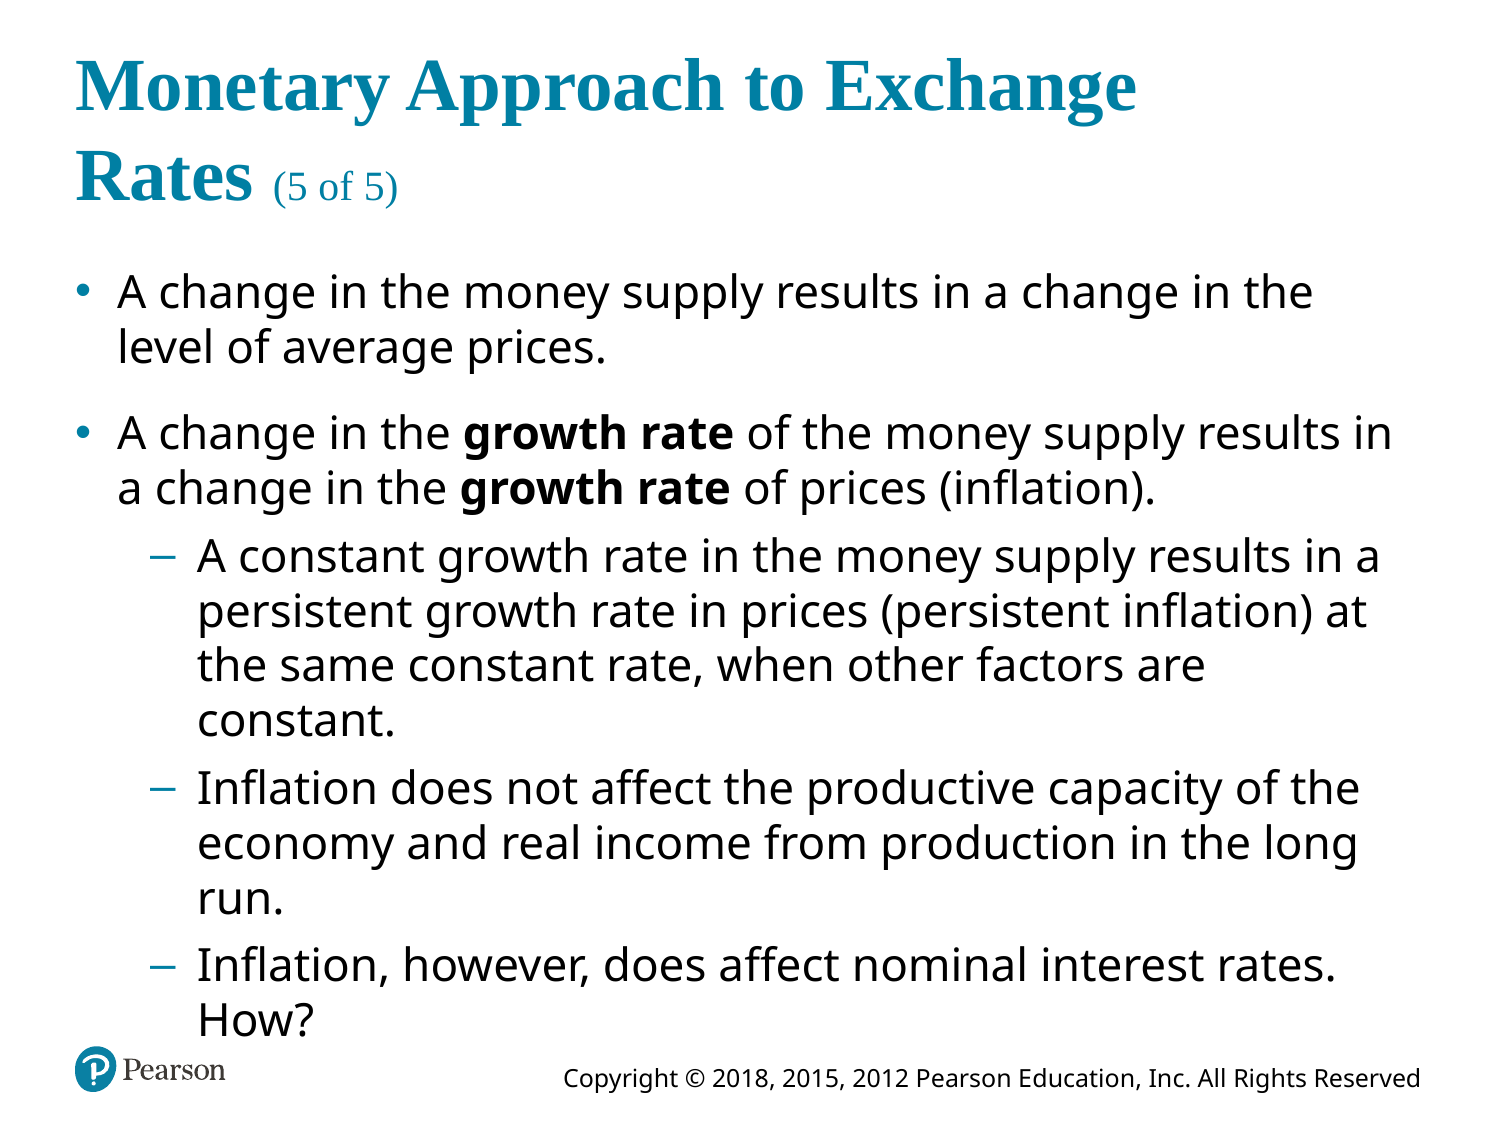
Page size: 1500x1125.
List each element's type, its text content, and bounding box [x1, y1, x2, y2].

list A change in the money supply results in a change in the level of average prices. A change in the growth rate of the money supply results in a change in the growth rate of prices (inflation). A constant growth rate in the money supply results in a persistent growth rate in prices (persistent inflation) at the same constant rate, when other factors are constant. Inflation does not affect the productive capacity of the economy and real income from production in the long run. Inflation, however, does affect nominal interest rates. How? [75, 262, 1400, 913]
title Monetary Approach to Exchange Rates (5 of 5) [75, 35, 1325, 216]
